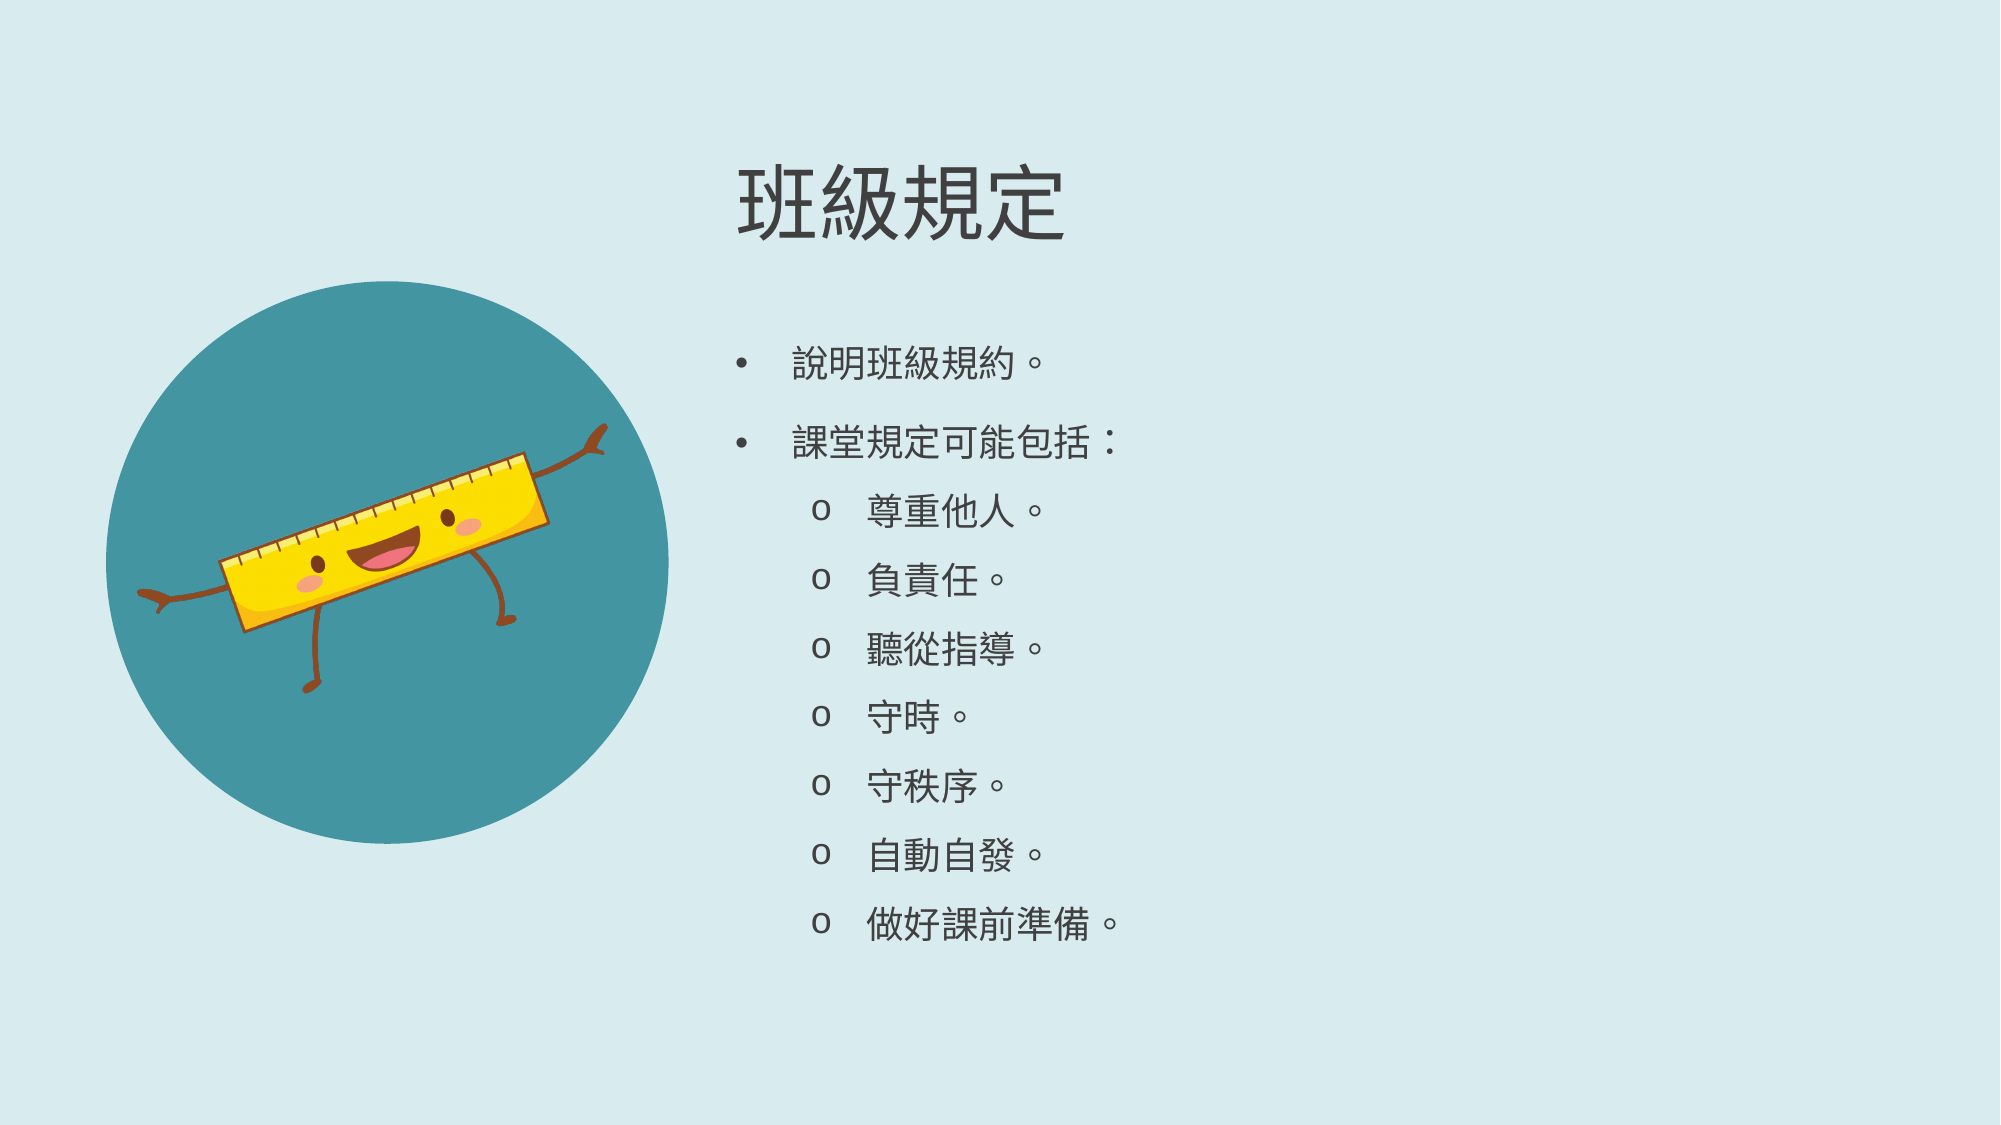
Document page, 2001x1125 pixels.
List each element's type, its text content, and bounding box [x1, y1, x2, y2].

text_box [105, 280, 670, 845]
picture [136, 422, 658, 738]
title 班級規定 [720, 155, 1845, 263]
list 說明班級規約。 課堂規定可能包括： 尊重他人。 負責任。 聽從指導。 守時。 守秩序。 自動自發。 做好課前準備。 [720, 319, 1845, 1014]
